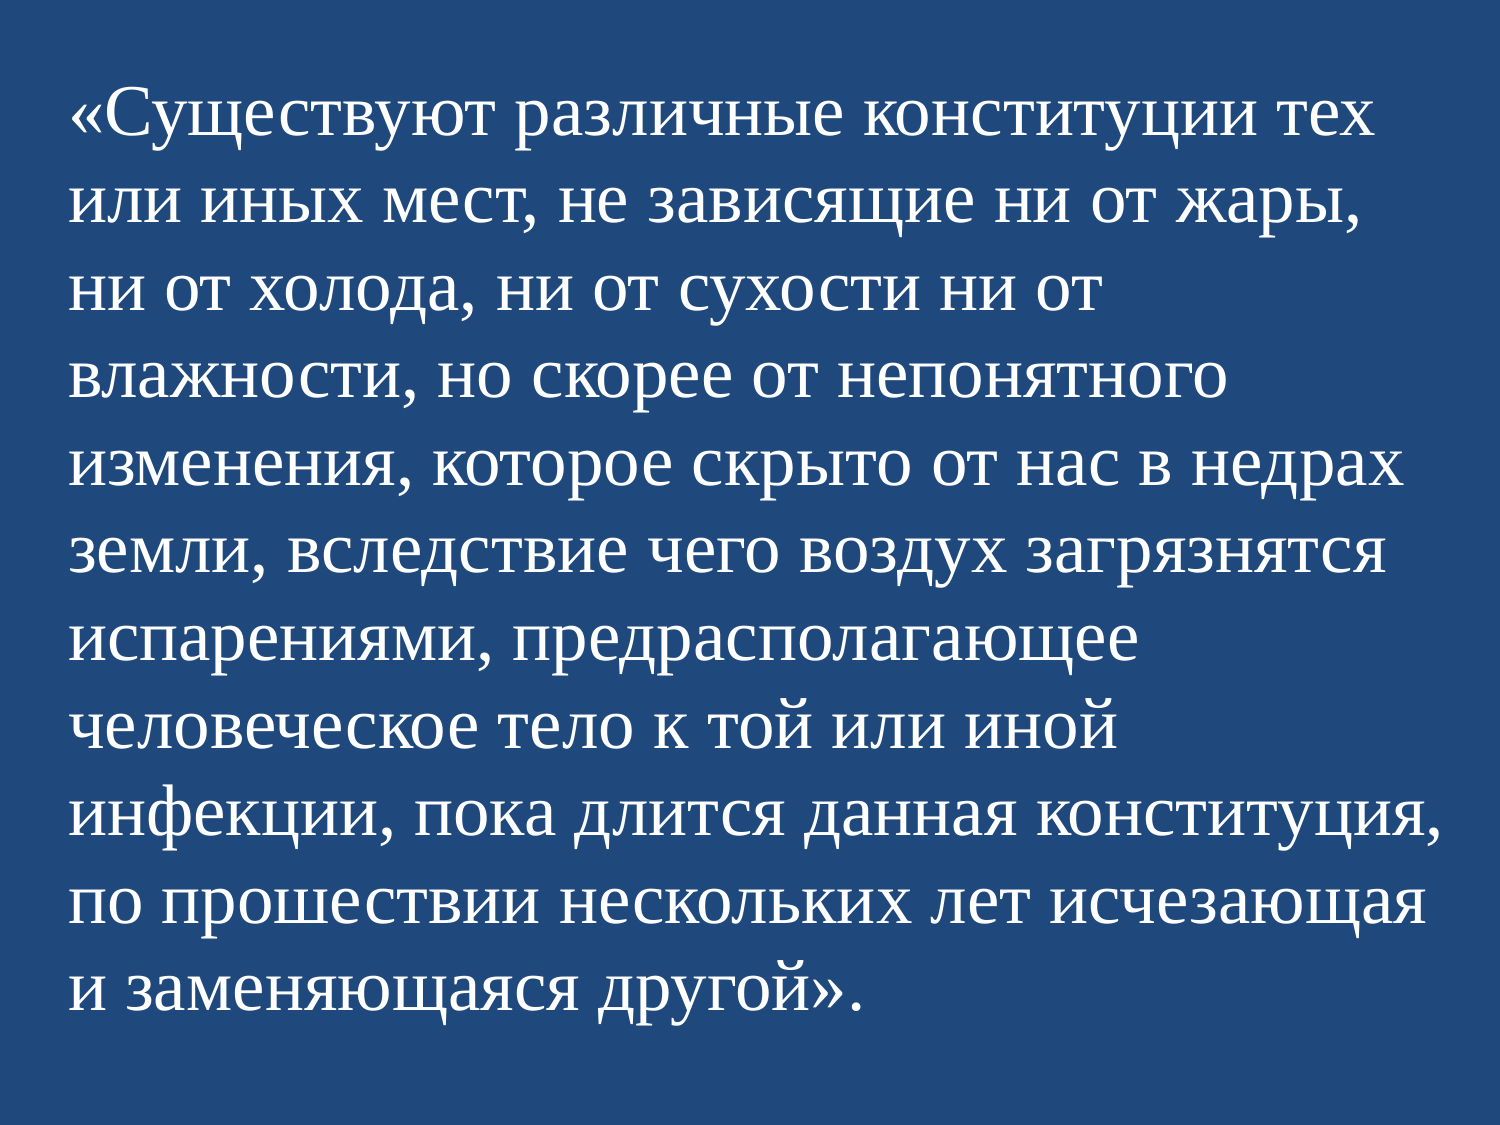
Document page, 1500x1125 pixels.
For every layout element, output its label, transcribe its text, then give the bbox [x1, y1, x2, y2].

list «Существуют различные конституции тех или иных мест, не зависящие ни от жары, ни от холода, ни от сухости ни от влажности, но скорее от непонятного изменения, которое скрыто от нас в недрах земли, вследствие чего воздух загрязнятся испарениями, предрасполагающее человеческое тело к той или иной инфекции, пока длится данная конституция, по прошествии нескольких лет исчезающая и заменяющаяся другой». [53, 54, 1466, 1094]
